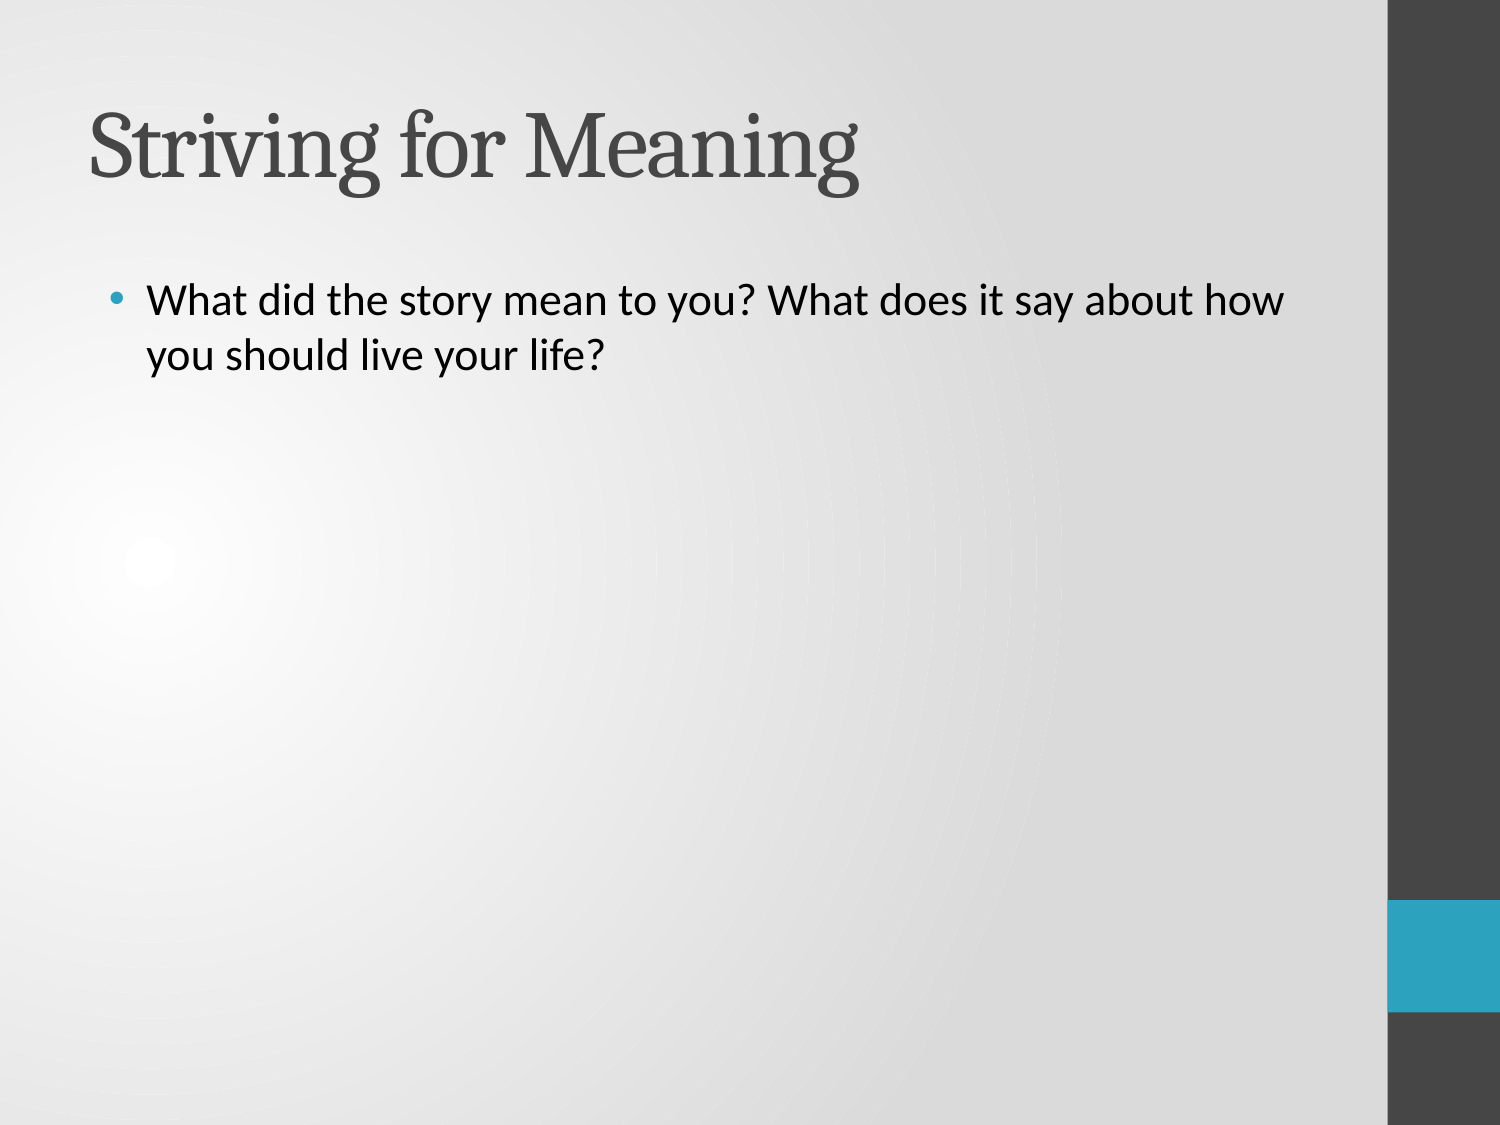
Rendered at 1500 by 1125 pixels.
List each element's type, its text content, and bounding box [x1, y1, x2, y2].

list What did the story mean to you? What does it say about how you should live your life? [75, 262, 1325, 1050]
title Striving for Meaning [75, 45, 1325, 233]
